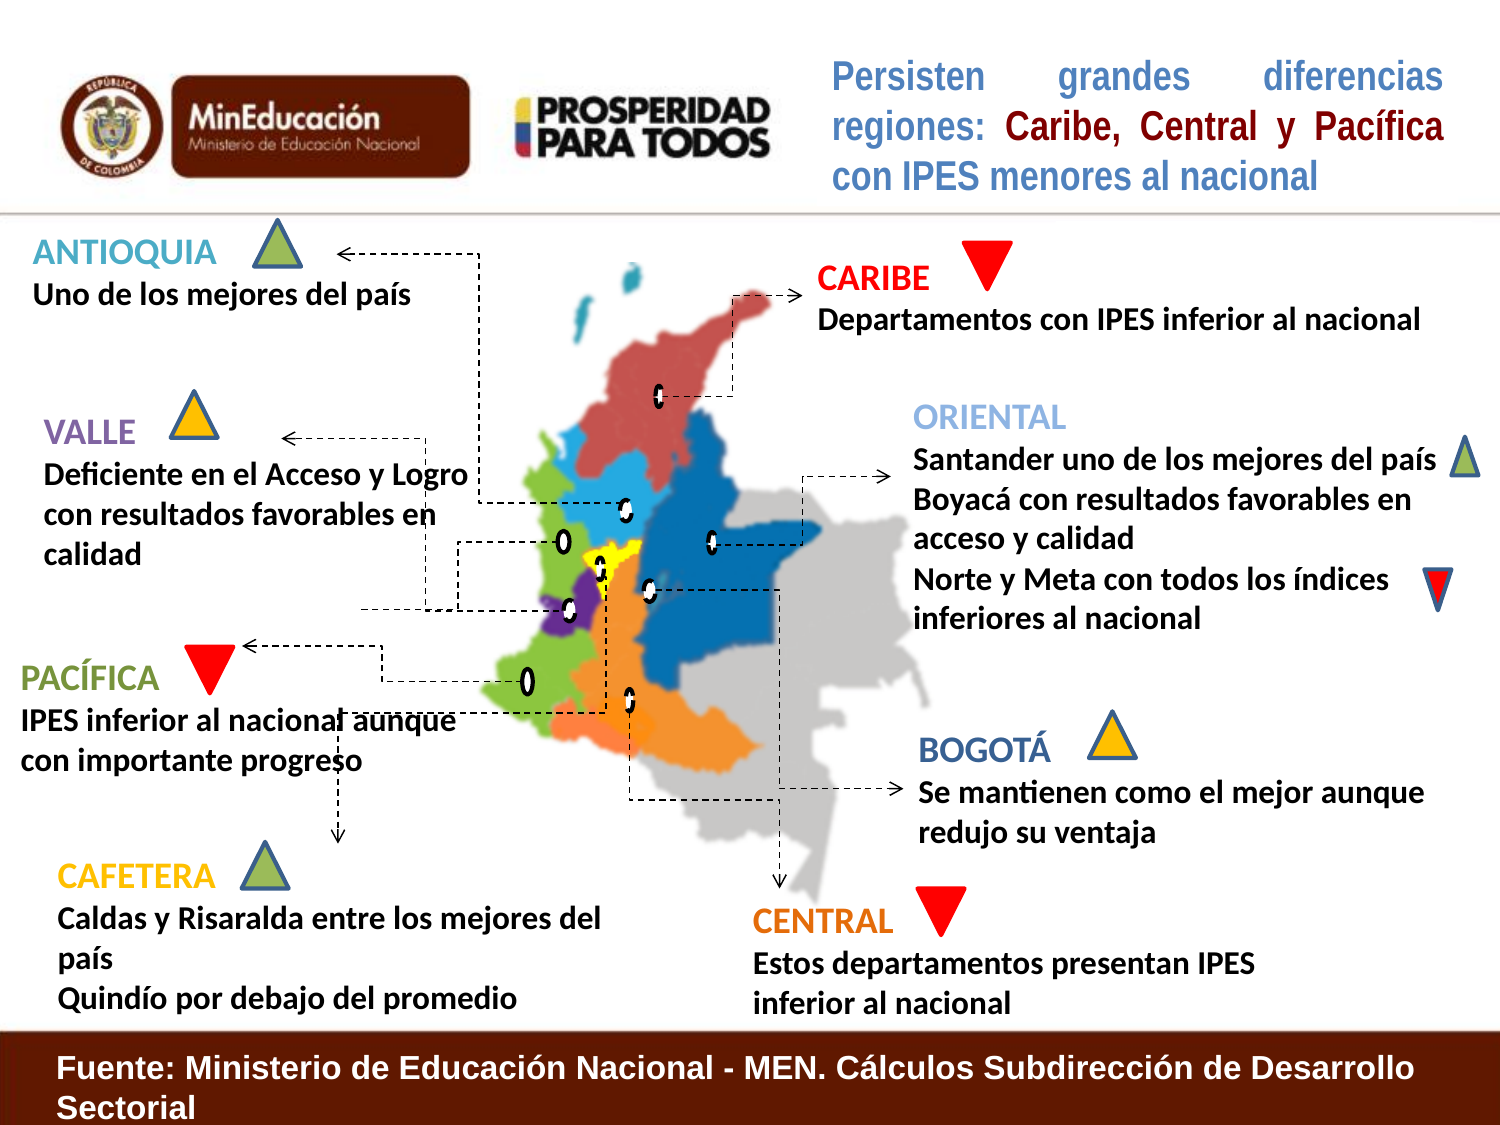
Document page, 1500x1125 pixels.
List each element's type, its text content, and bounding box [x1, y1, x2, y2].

text_box Fuente: Ministerio de Educación Nacional - MEN. Cálculos Subdirección de Desarrollo Sectorial [41, 1038, 1489, 1125]
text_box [5, 219, 1483, 1031]
text_box Persisten grandes diferencias regiones: Caribe, Central y Pacífica con IPES menores al nacional [815, 39, 1461, 208]
picture [0, 0, 1500, 1125]
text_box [336, 577, 604, 843]
